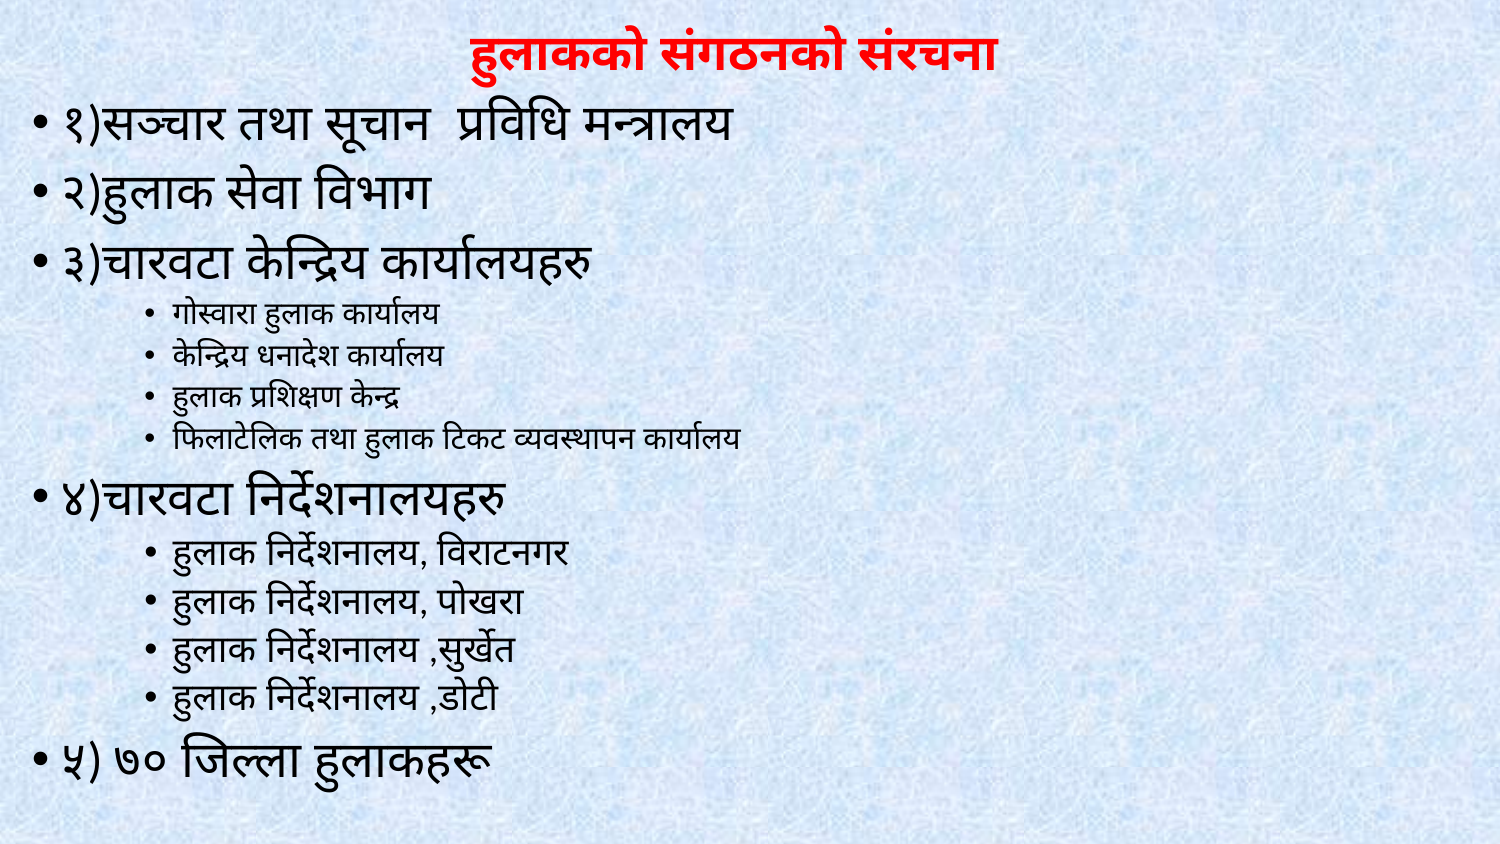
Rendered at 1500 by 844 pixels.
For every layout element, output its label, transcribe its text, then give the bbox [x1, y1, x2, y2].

list हुलाकको संगठनको संरचना १)सञ्चार तथा सूचान प्रविधि मन्त्रालय २)हुलाक सेवा विभाग ३)चारवटा केन्द्रिय कार्यालयहरु गोस्वारा हुलाक कार्यालय केन्द्रिय धनादेश कार्यालय हुलाक प्रशिक्षण केन्द्र फिलाटेलिक तथा हुलाक टिकट व्यवस्थापन कार्यालय ४)चारवटा निर्देशनालयहरु हुलाक निर्देशनालय, विराटनगर हुलाक निर्देशनालय, पोखरा हुलाक निर्देशनालय ,सुर्खेत हुलाक निर्देशनालय ,डोटी ५) ७० जिल्ला हुलाकहरू [16, 19, 1453, 844]
picture [0, 0, 1500, 844]
